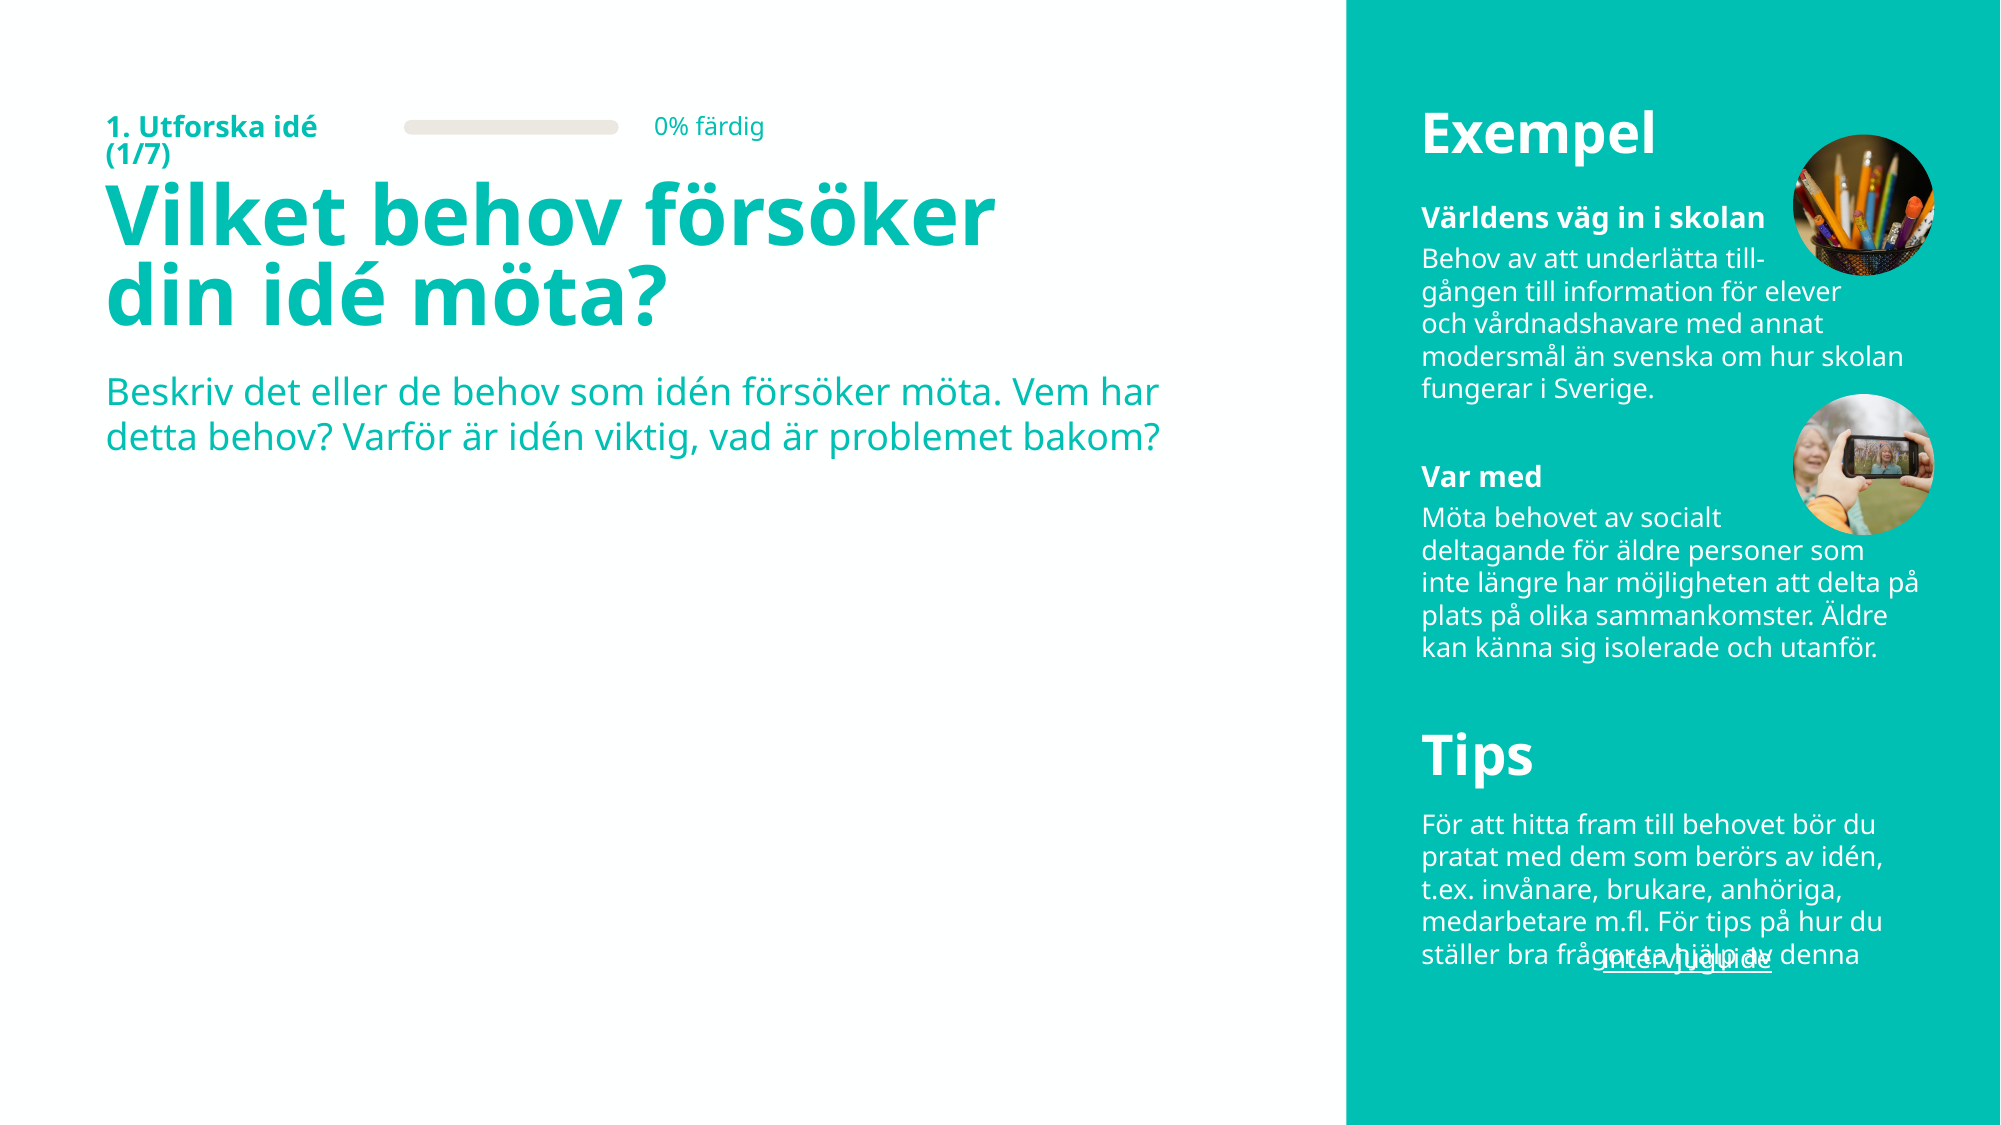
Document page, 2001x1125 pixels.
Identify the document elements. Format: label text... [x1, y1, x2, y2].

picture [1793, 134, 1935, 276]
picture [1793, 394, 1935, 536]
text_box intervjuguide [1602, 941, 1784, 979]
